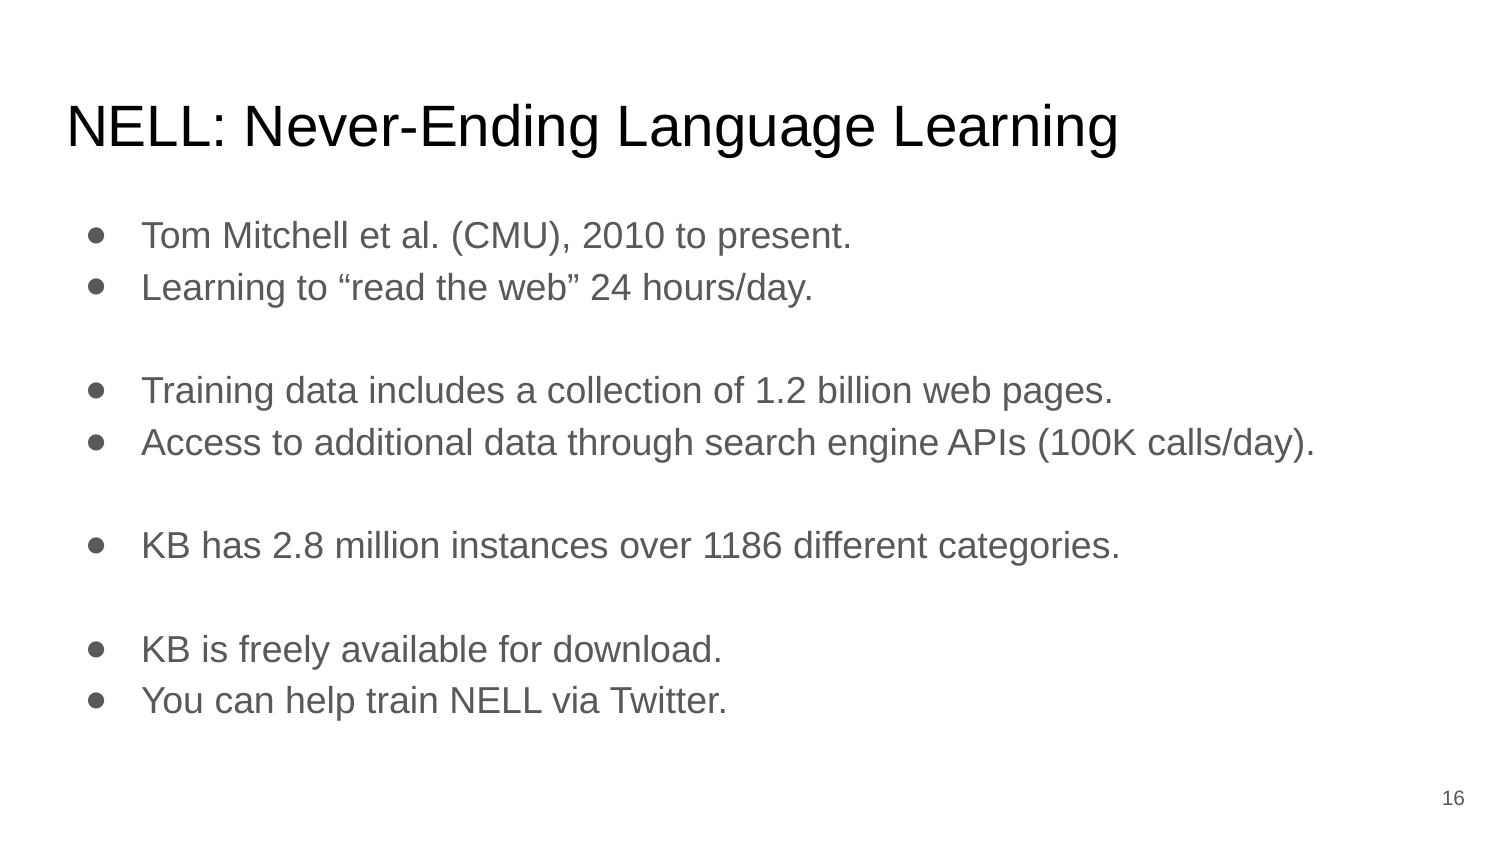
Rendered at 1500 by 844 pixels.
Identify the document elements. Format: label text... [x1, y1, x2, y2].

title NELL: Never-Ending Language Learning [51, 72, 1449, 167]
list Tom Mitchell et al. (CMU), 2010 to present. Learning to “read the web” 24 hours/day. Training data includes a collection of 1.2 billion web pages. Access to additional data through search engine APIs (100K calls/day). KB has 2.8 million instances over 1186 different categories. KB is freely available for download. You can help train NELL via Twitter. [51, 189, 1449, 750]
slide_number ‹#› [1389, 764, 1480, 830]
